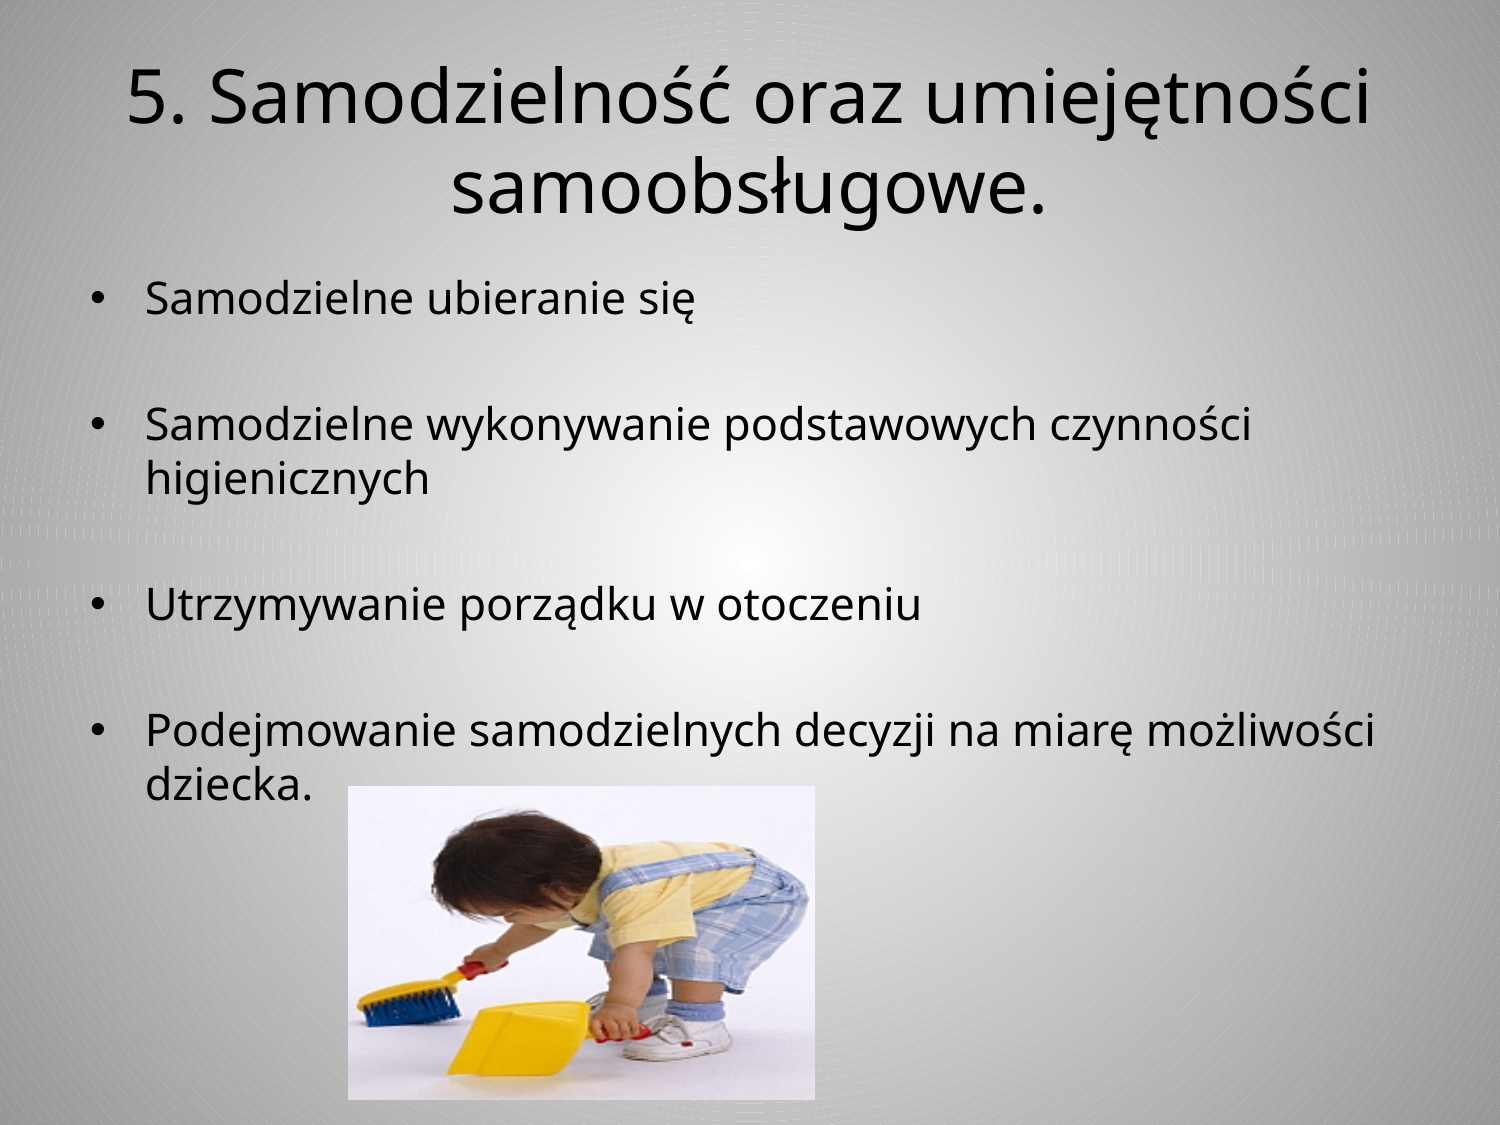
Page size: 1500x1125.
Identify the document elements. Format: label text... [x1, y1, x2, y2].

title 5. Samodzielność oraz umiejętności samoobsługowe. [75, 45, 1425, 233]
picture [348, 786, 815, 1100]
list Samodzielne ubieranie się Samodzielne wykonywanie podstawowych czynności higienicznych Utrzymywanie porządku w otoczeniu Podejmowanie samodzielnych decyzji na miarę możliwości dziecka. [75, 262, 1425, 823]
